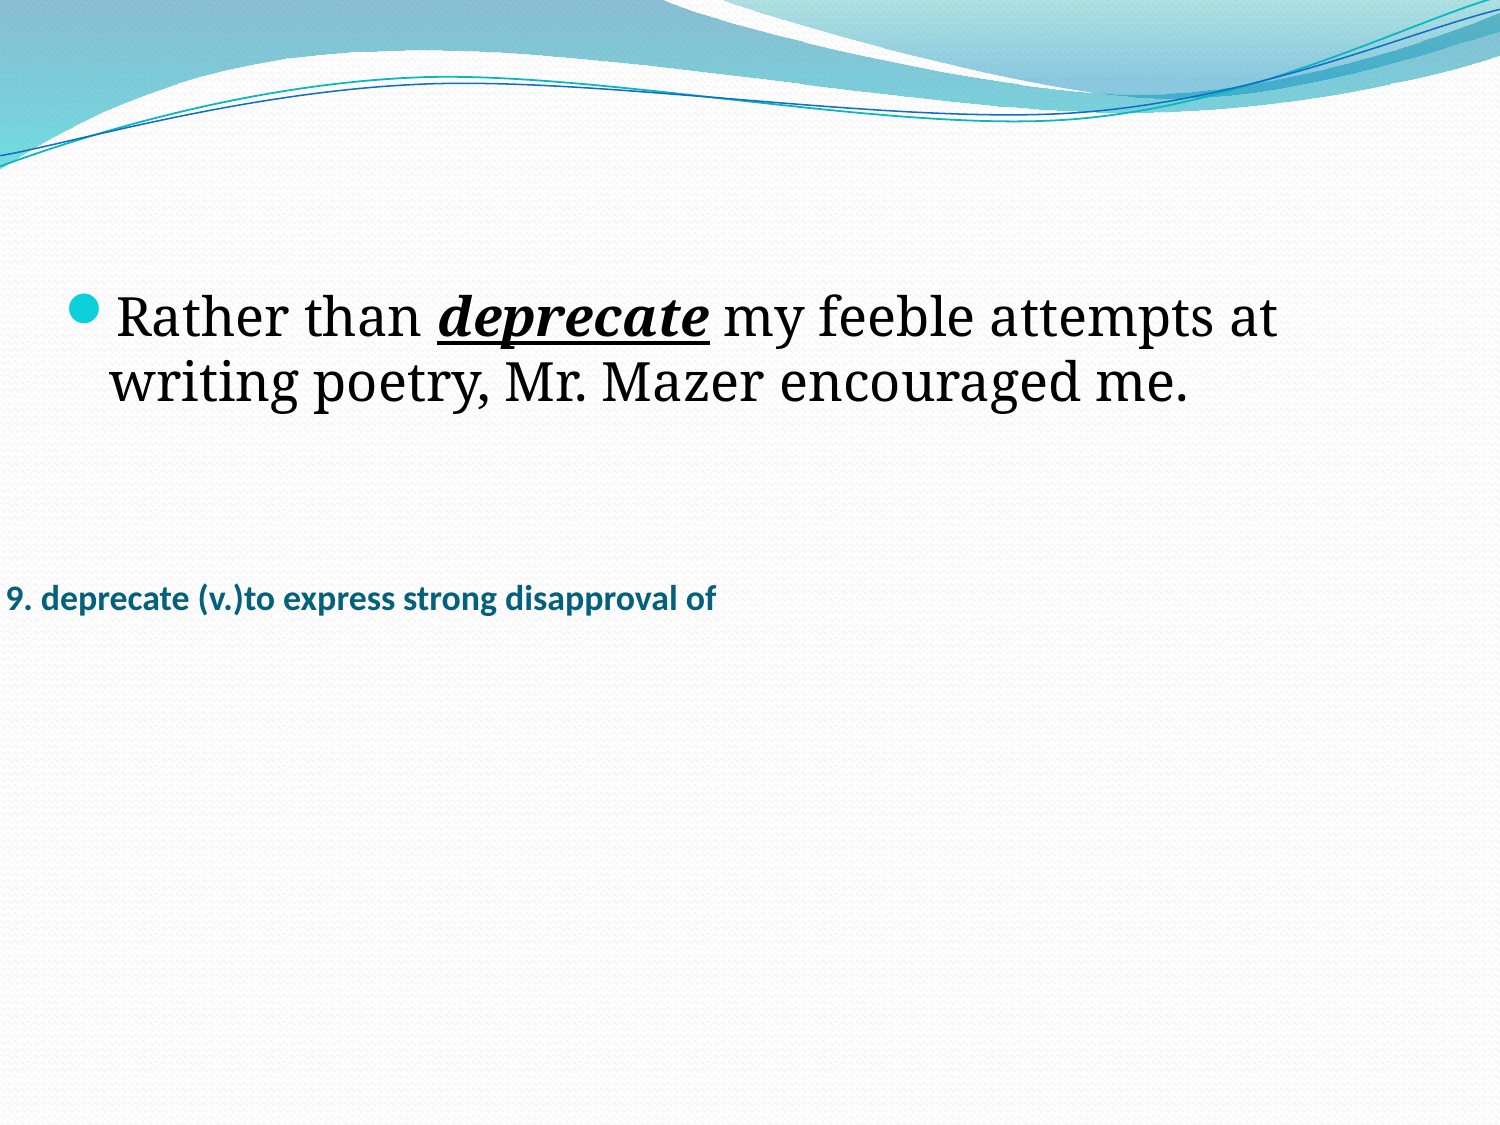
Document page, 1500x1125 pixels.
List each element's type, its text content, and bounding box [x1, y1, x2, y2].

list Rather than deprecate my feeble attempts at writing poetry, Mr. Mazer encouraged me. [50, 275, 1400, 475]
title 9. deprecate (v.)to express strong disapproval of [5, 562, 1500, 947]
